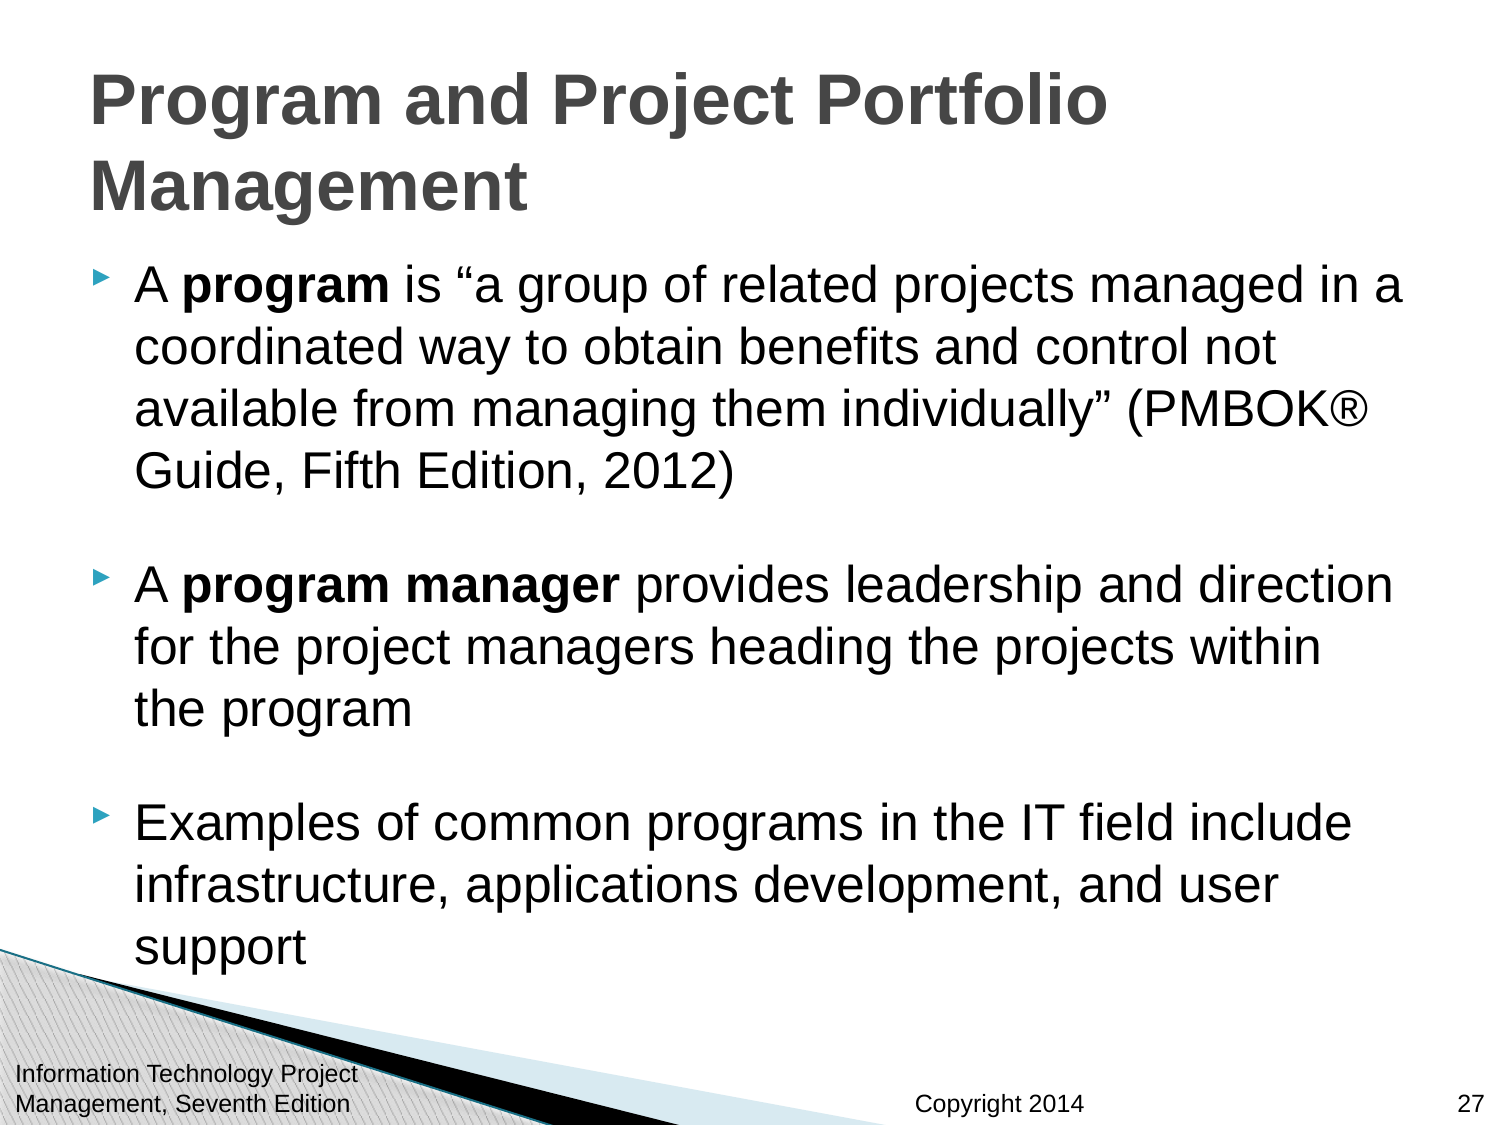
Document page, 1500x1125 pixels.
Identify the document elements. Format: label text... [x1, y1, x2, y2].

title Program and Project Portfolio Management [75, 45, 1425, 233]
list A program is “a group of related projects managed in a coordinated way to obtain benefits and control not available from managing them individually” (PMBOK® Guide, Fifth Edition, 2012) A program manager provides leadership and direction for the project managers heading the projects within the program Examples of common programs in the IT field include infrastructure, applications development, and user support [74, 242, 1426, 986]
slide_number 27 [1408, 1065, 1500, 1125]
footer Information Technology Project Management, Seventh Edition [0, 1065, 425, 1125]
